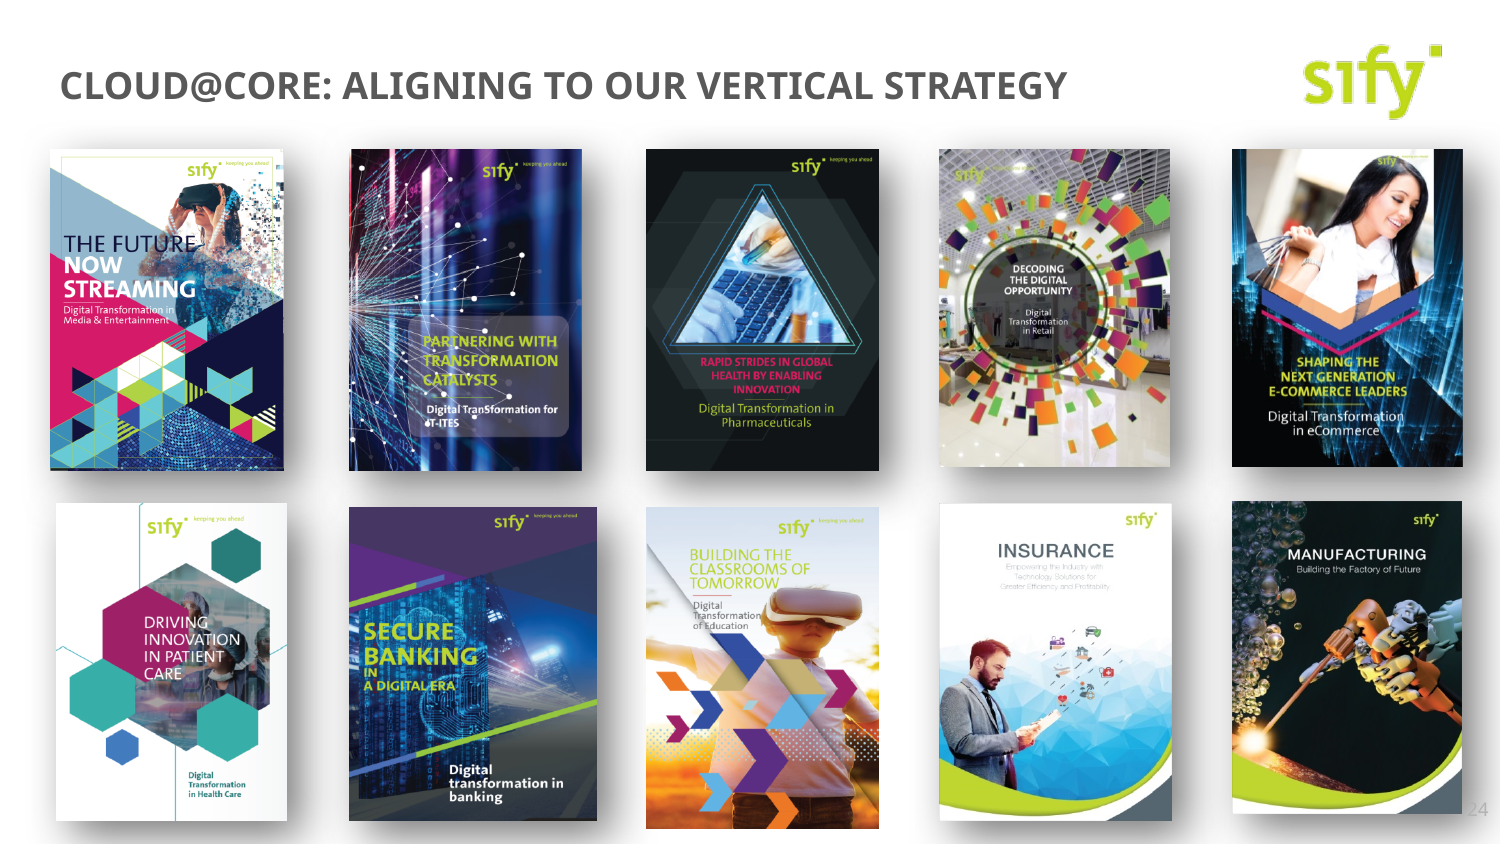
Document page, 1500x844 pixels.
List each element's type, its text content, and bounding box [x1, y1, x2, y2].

picture [1231, 501, 1462, 815]
picture [939, 149, 1170, 468]
picture [56, 502, 287, 821]
picture [348, 149, 583, 471]
picture [1232, 0, 1464, 468]
slide_number 24 [1162, 787, 1500, 833]
picture [50, 149, 284, 471]
picture [939, 502, 1172, 821]
picture [645, 149, 880, 471]
picture [645, 507, 880, 829]
text_box CLOUD@CORE: ALIGNING TO OUR VERTICAL STRATEGY [48, 56, 1280, 113]
picture [348, 507, 598, 821]
